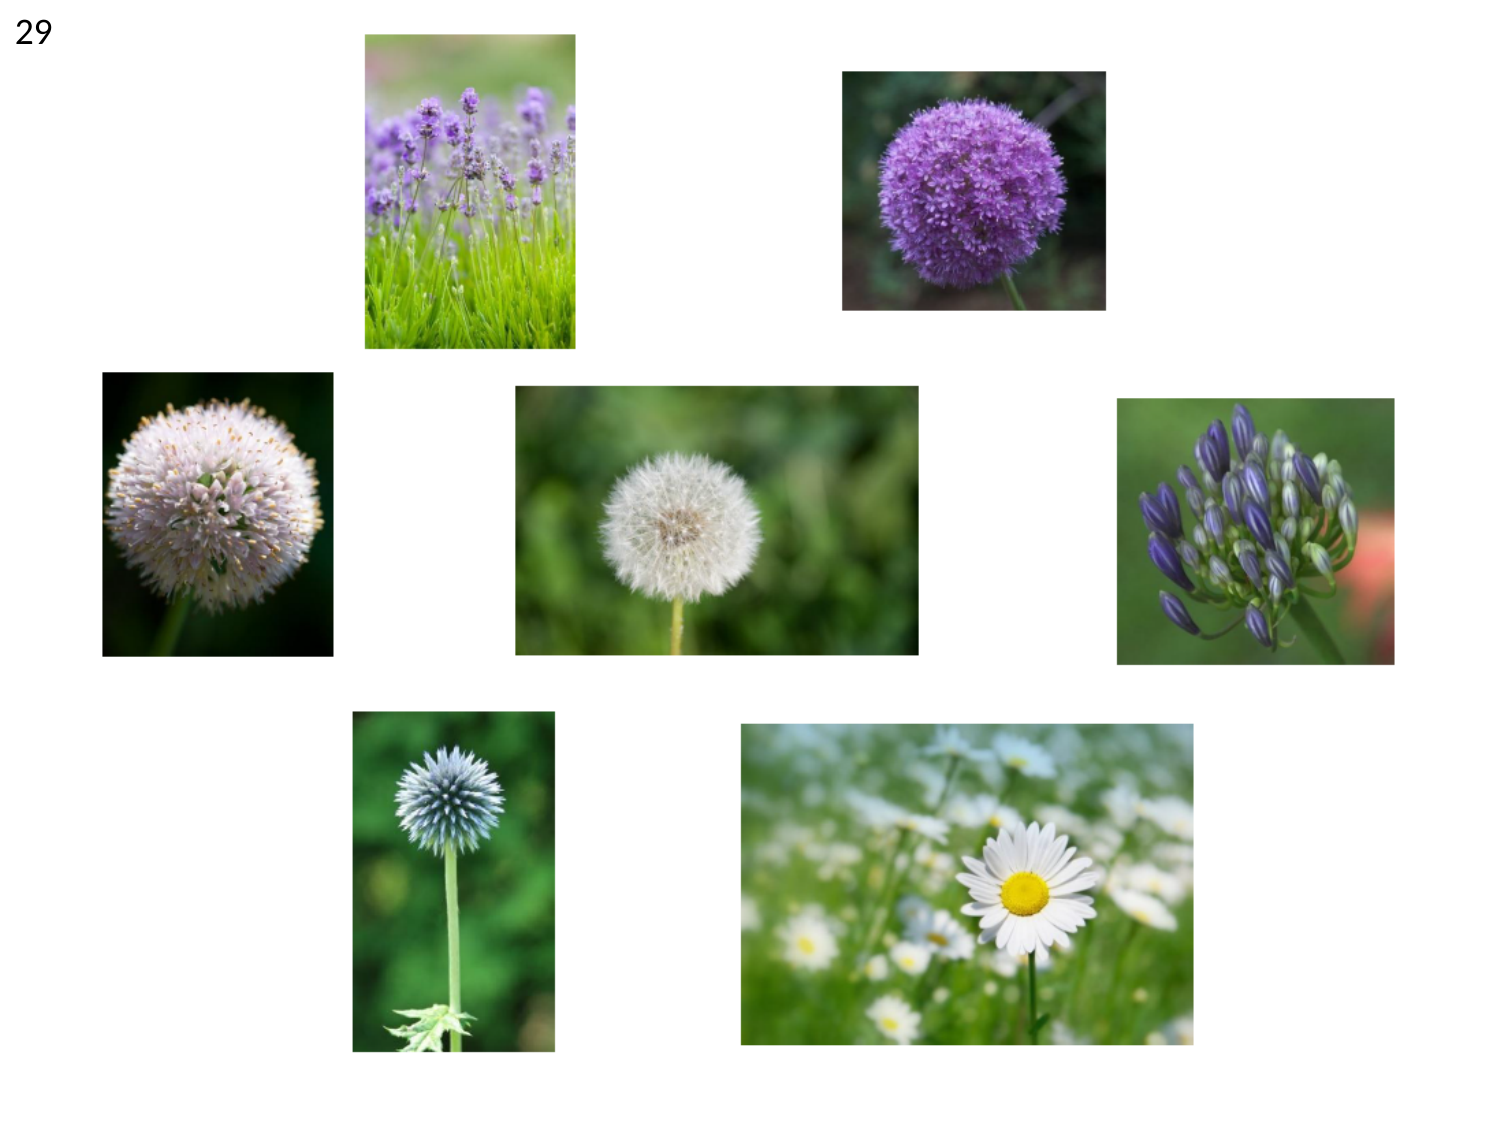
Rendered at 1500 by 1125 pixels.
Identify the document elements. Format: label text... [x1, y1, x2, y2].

picture [52, 0, 1500, 1123]
text_box 29 [0, 0, 51, 60]
